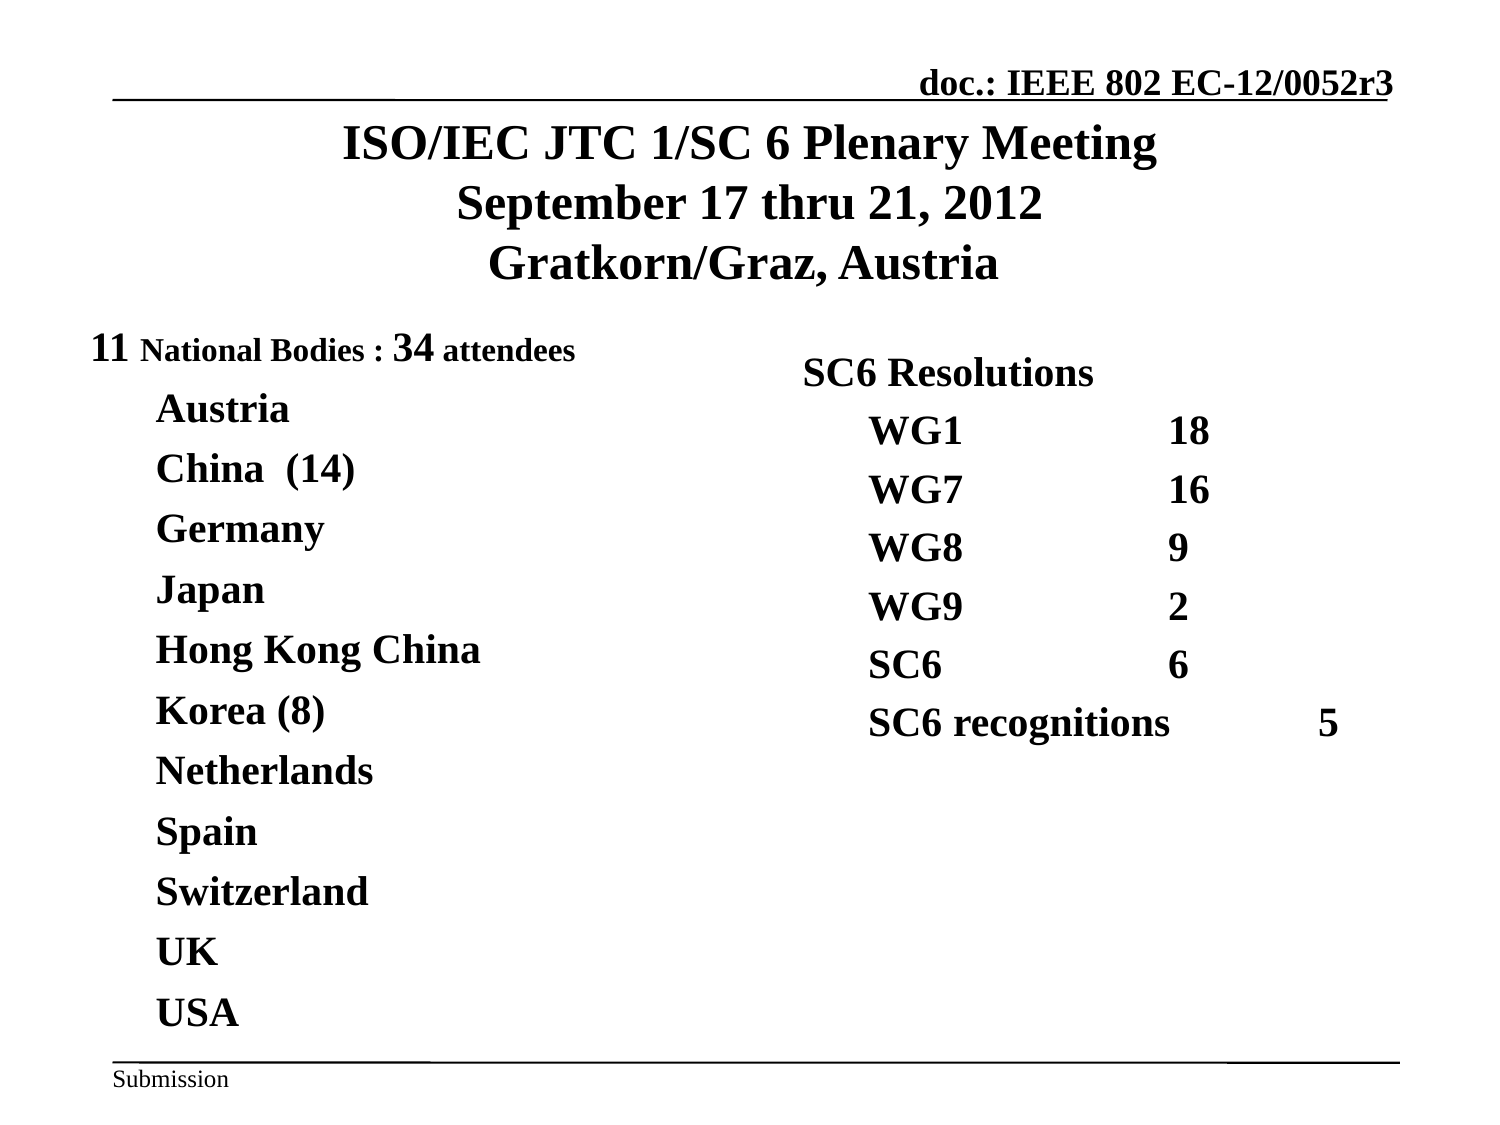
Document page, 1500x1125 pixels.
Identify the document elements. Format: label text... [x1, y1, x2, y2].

title ISO/IEC JTC 1/SC 6 Plenary Meeting September 17 thru 21, 2012 Gratkorn/Graz, Austria [112, 112, 1388, 288]
text_box SC6 Resolutions WG1 18 WG7 16 WG8 9 WG9 2 SC6 6 SC6 recognitions 5 [787, 337, 1438, 1075]
list 11 National Bodies : 34 attendees Austria China (14) Germany Japan Hong Kong China Korea (8) Netherlands Spain Switzerland UK USA [74, 312, 726, 1051]
